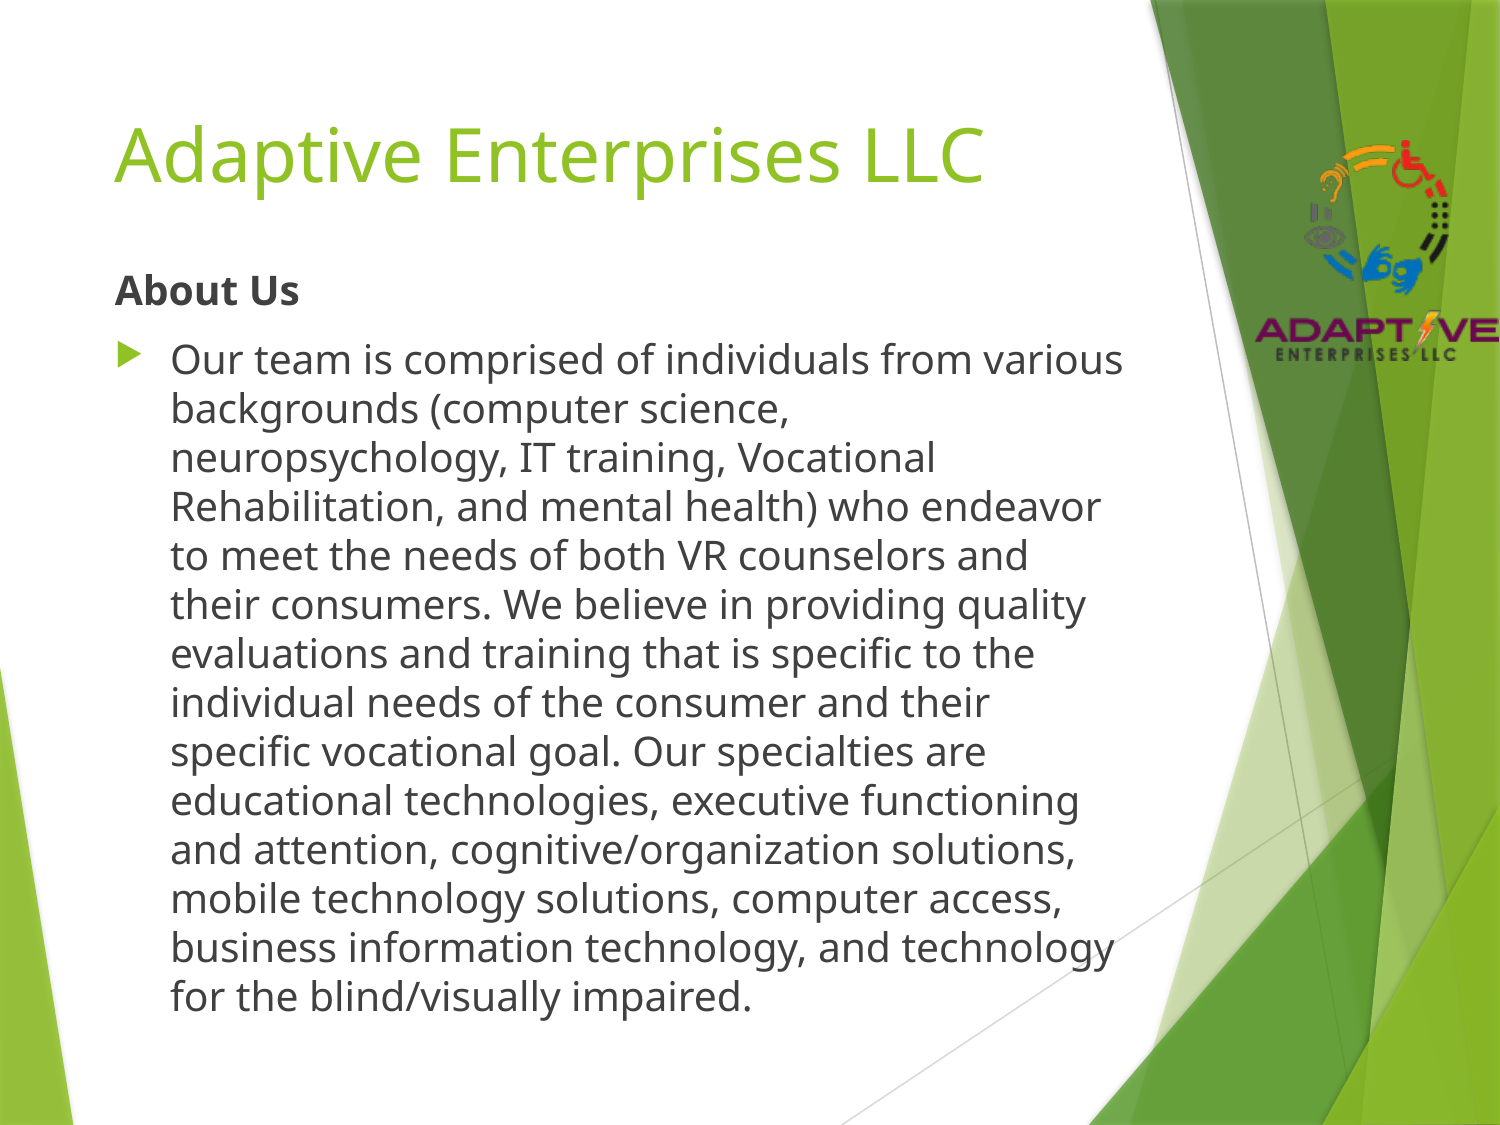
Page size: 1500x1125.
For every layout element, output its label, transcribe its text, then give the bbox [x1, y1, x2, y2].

title Adaptive Enterprises LLC [99, 99, 1142, 256]
picture [1254, 140, 1500, 361]
list About Us Our team is comprised of individuals from various backgrounds (computer science, neuropsychology, IT training, Vocational Rehabilitation, and mental health) who endeavor to meet the needs of both VR counselors and their consumers. We believe in providing quality evaluations and training that is specific to the individual needs of the consumer and their specific vocational goal. Our specialties are educational technologies, executive functioning and attention, cognitive/organization solutions, mobile technology solutions, computer access, business information technology, and technology for the blind/visually impaired. [99, 256, 1142, 1076]
